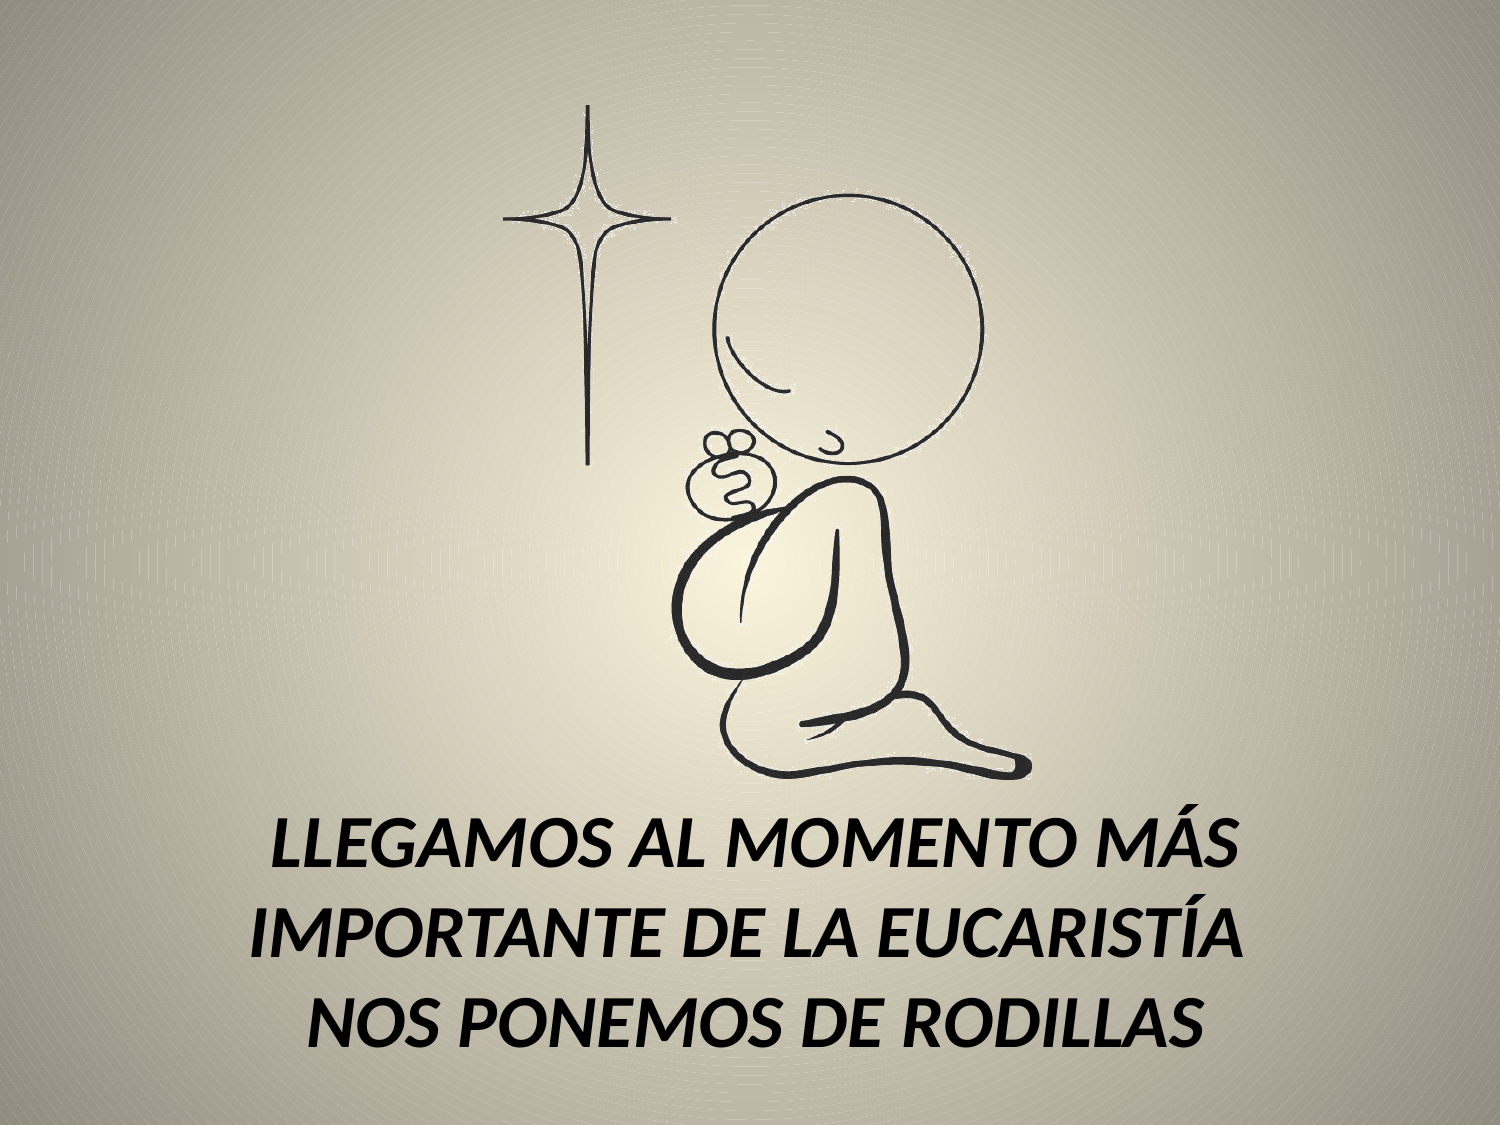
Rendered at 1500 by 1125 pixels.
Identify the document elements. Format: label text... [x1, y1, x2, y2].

picture [503, 105, 1032, 780]
text_box LLEGAMOS AL MOMENTO MÁS IMPORTANTE DE LA EUCARISTÍA NOS PONEMOS DE RODILLAS [93, 785, 1418, 1070]
